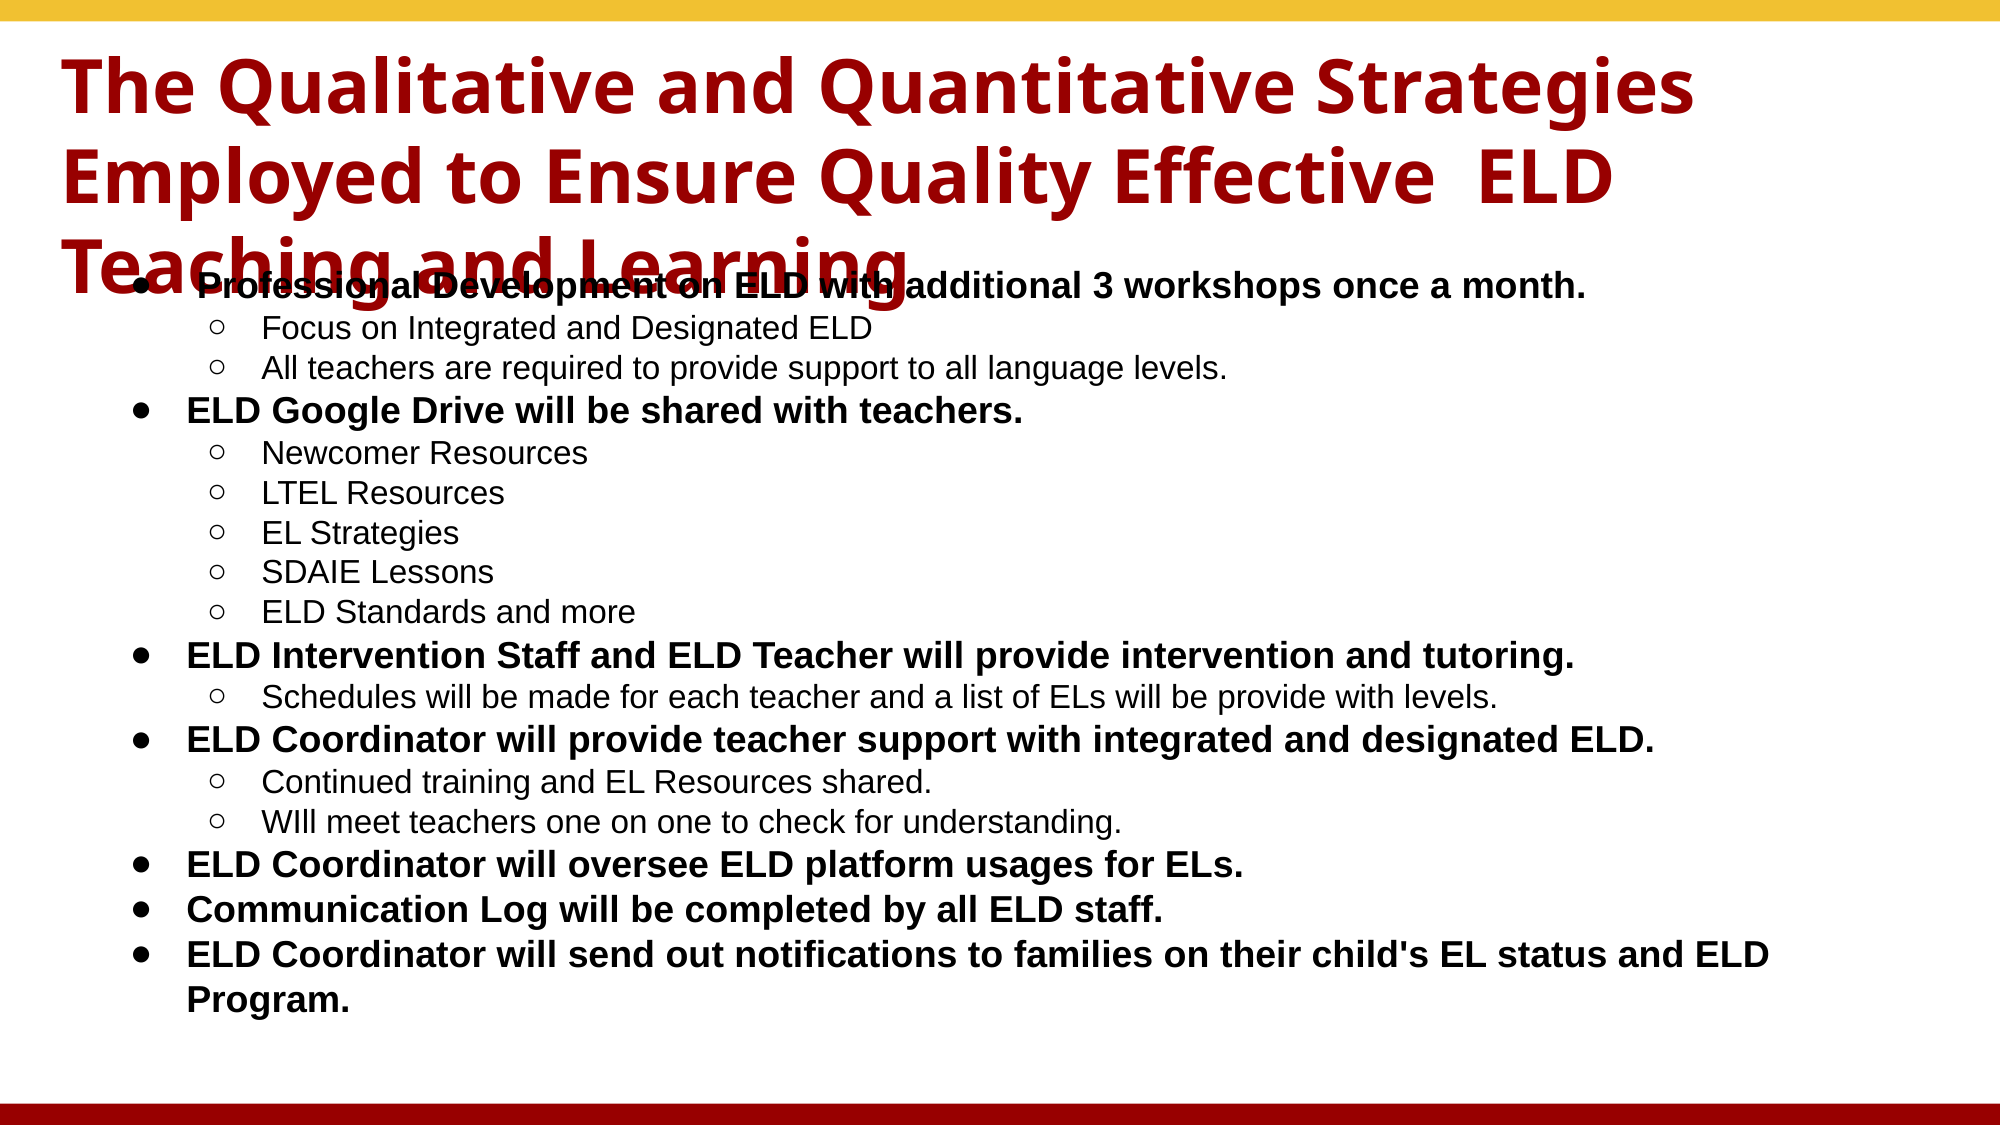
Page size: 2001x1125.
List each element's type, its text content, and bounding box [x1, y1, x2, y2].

text_box Professional Development on ELD with additional 3 workshops once a month. Focus on Integrated and Designated ELD All teachers are required to provide support to all language levels. ELD Google Drive will be shared with teachers. Newcomer Resources LTEL Resources EL Strategies SDAIE Lessons ELD Standards and more ELD Intervention Staff and ELD Teacher will provide intervention and tutoring. Schedules will be made for each teacher and a list of ELs will be provide with levels. ELD Coordinator will provide teacher support with integrated and designated ELD. Continued training and EL Resources shared. WIll meet teachers one on one to check for understanding. ELD Coordinator will oversee ELD platform usages for ELs. Communication Log will be completed by all ELD staff. ELD Coordinator will send out notifications to families on their child's EL status and ELD Program. [96, 253, 1908, 1117]
title The Qualitative and Quantitative Strategies Employed to Ensure Quality Effective ELD Teaching and Learning [60, 35, 1905, 230]
text_box [84, 200, 1896, 994]
